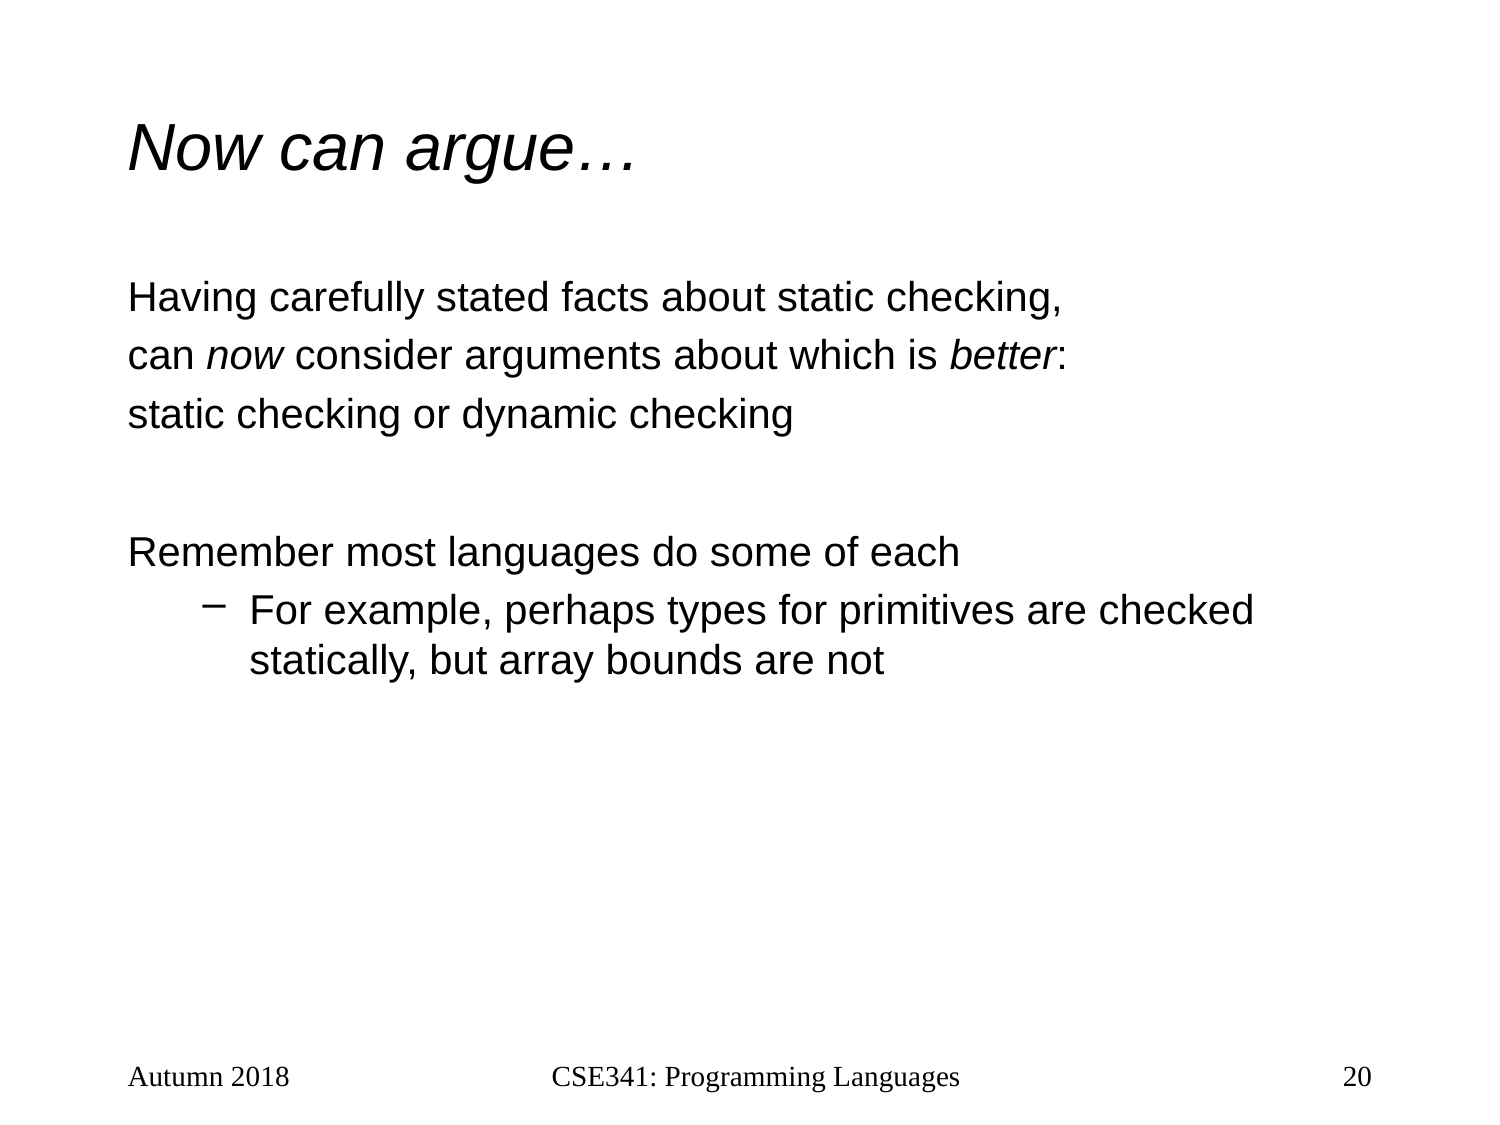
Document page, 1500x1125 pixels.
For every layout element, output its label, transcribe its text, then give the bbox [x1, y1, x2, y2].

title Now can argue… [112, 49, 1388, 238]
list Having carefully stated facts about static checking, can now consider arguments about which is better: static checking or dynamic checking Remember most languages do some of each For example, perhaps types for primitives are checked statically, but array bounds are not [112, 262, 1388, 1001]
slide_number 20 [1074, 1049, 1388, 1125]
slide_number Autumn 2018 [112, 1049, 426, 1125]
footer CSE341: Programming Languages [474, 1049, 1038, 1125]
